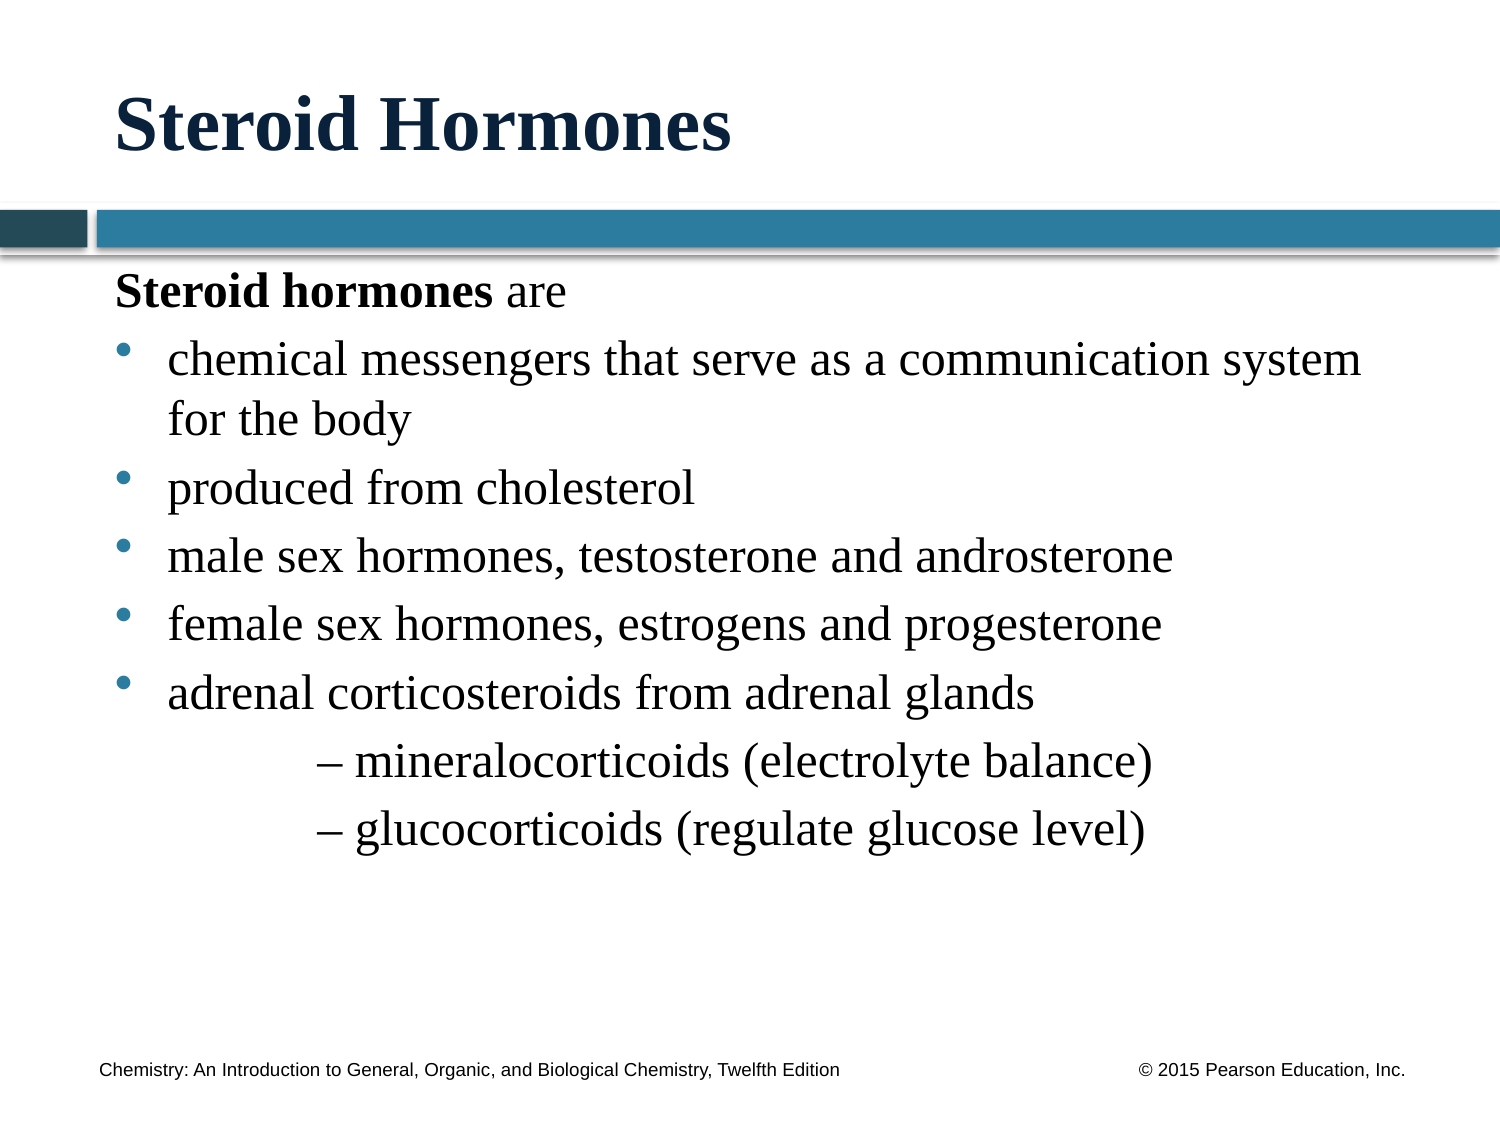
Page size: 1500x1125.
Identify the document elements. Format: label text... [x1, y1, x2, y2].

list Steroid hormones are chemical messengers that serve as a communication system for the body produced from cholesterol male sex hormones, testosterone and androsterone female sex hormones, estrogens and progesterone adrenal corticosteroids from adrenal glands – mineralocorticoids (electrolyte balance) – glucocorticoids (regulate glucose level) [99, 249, 1488, 988]
title Steroid Hormones [99, 37, 1370, 200]
